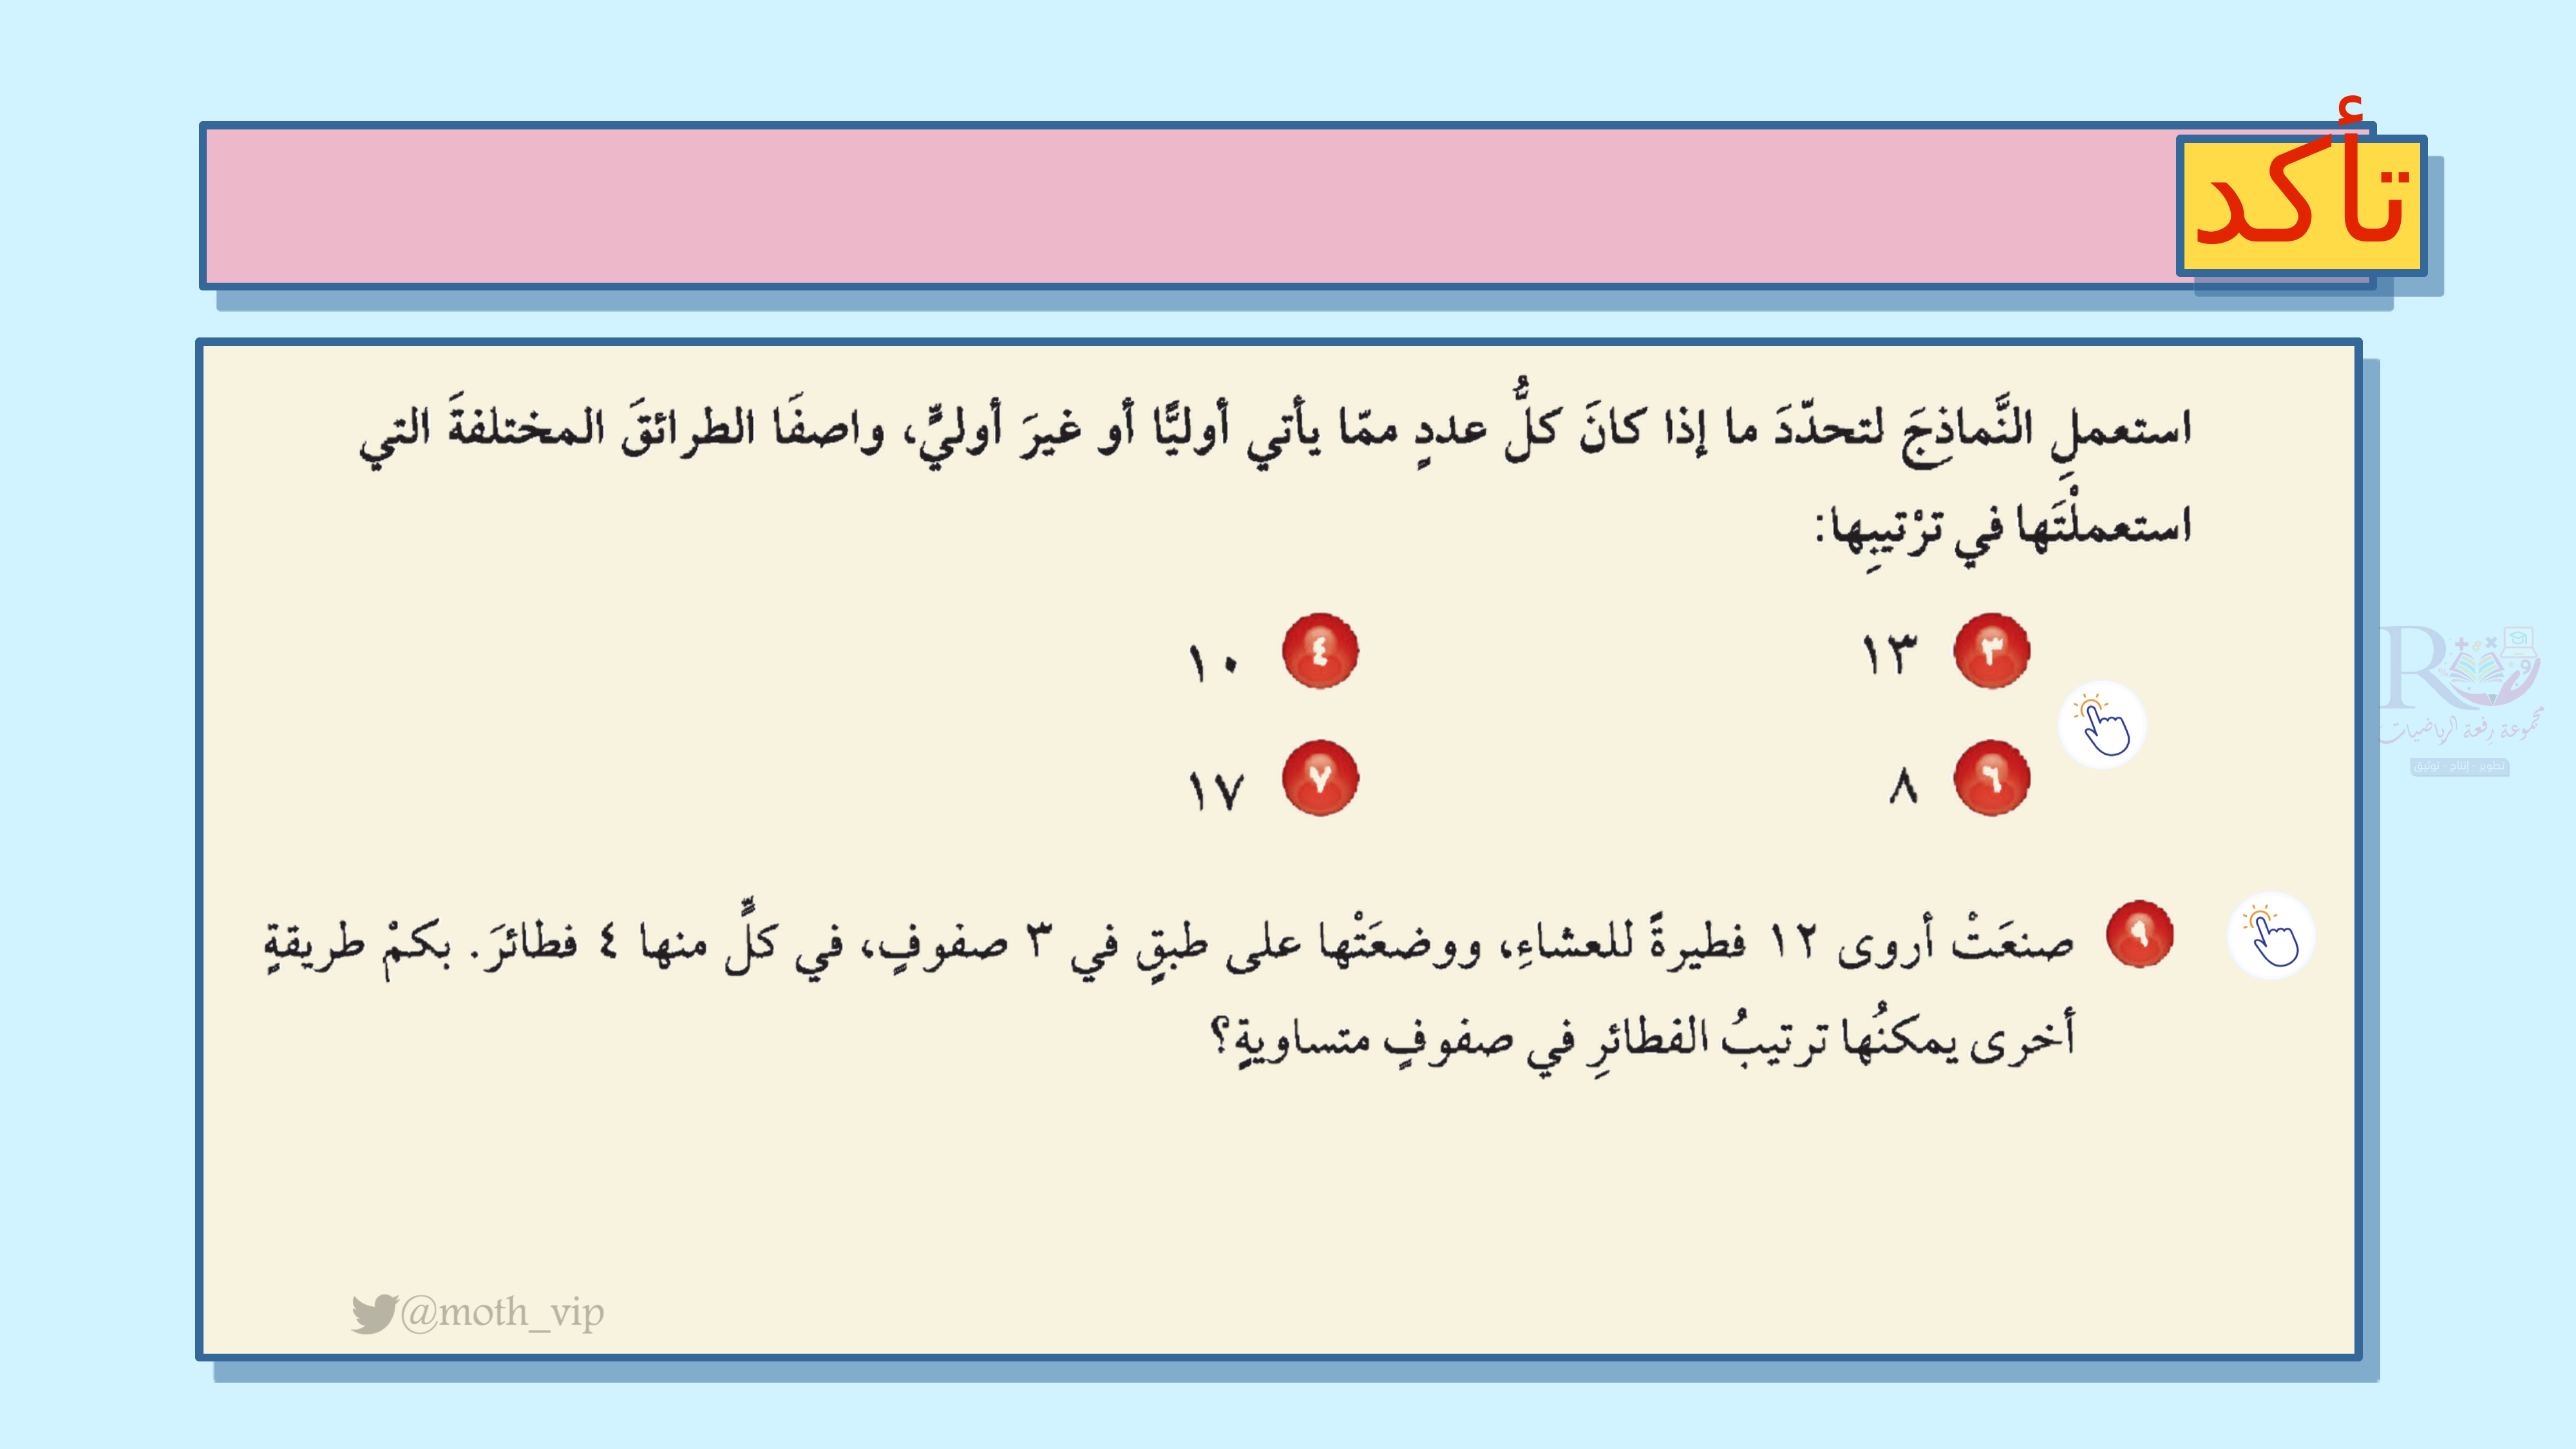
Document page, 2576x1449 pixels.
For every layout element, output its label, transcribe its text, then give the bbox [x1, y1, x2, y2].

picture [325, 359, 2272, 575]
title [199, 121, 2197, 290]
picture [212, 890, 2317, 1095]
text_box تأكد [2157, 106, 2447, 286]
picture [965, 594, 2148, 855]
